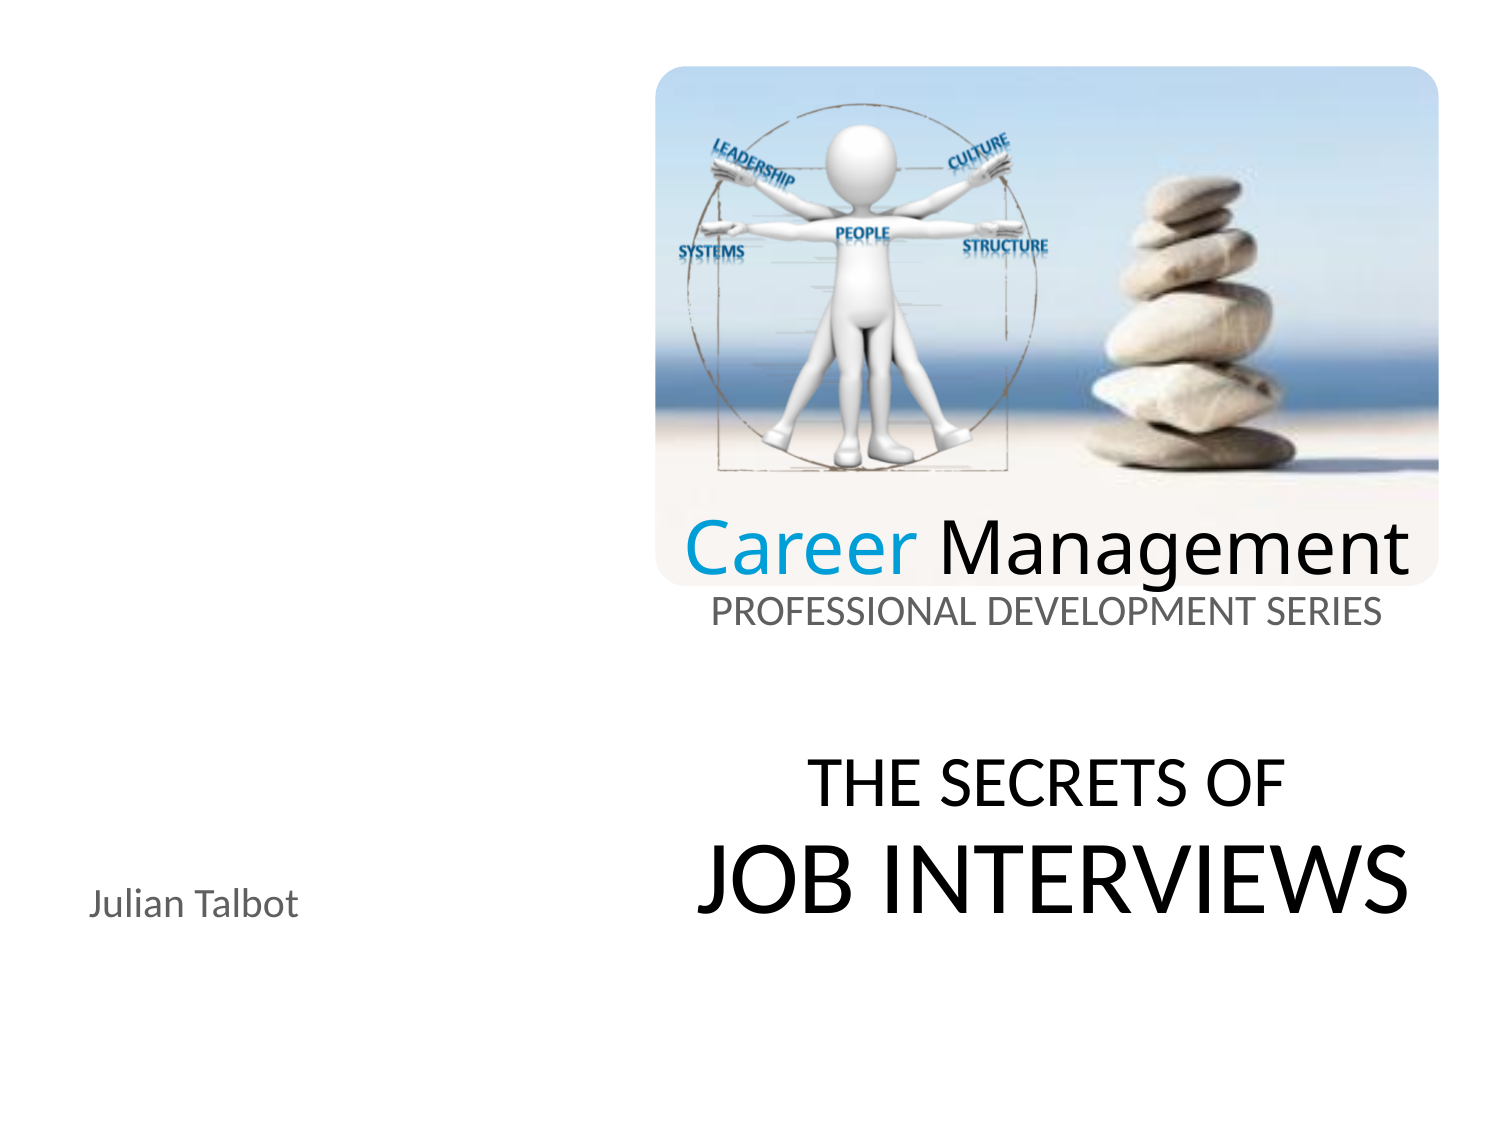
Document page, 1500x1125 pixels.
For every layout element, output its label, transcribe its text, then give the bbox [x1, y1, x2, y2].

subtitle Professional Development Series The Secrets of Job Interviews [655, 586, 1439, 1024]
picture [655, 66, 1439, 586]
text_box Julian Talbot [53, 876, 612, 1059]
